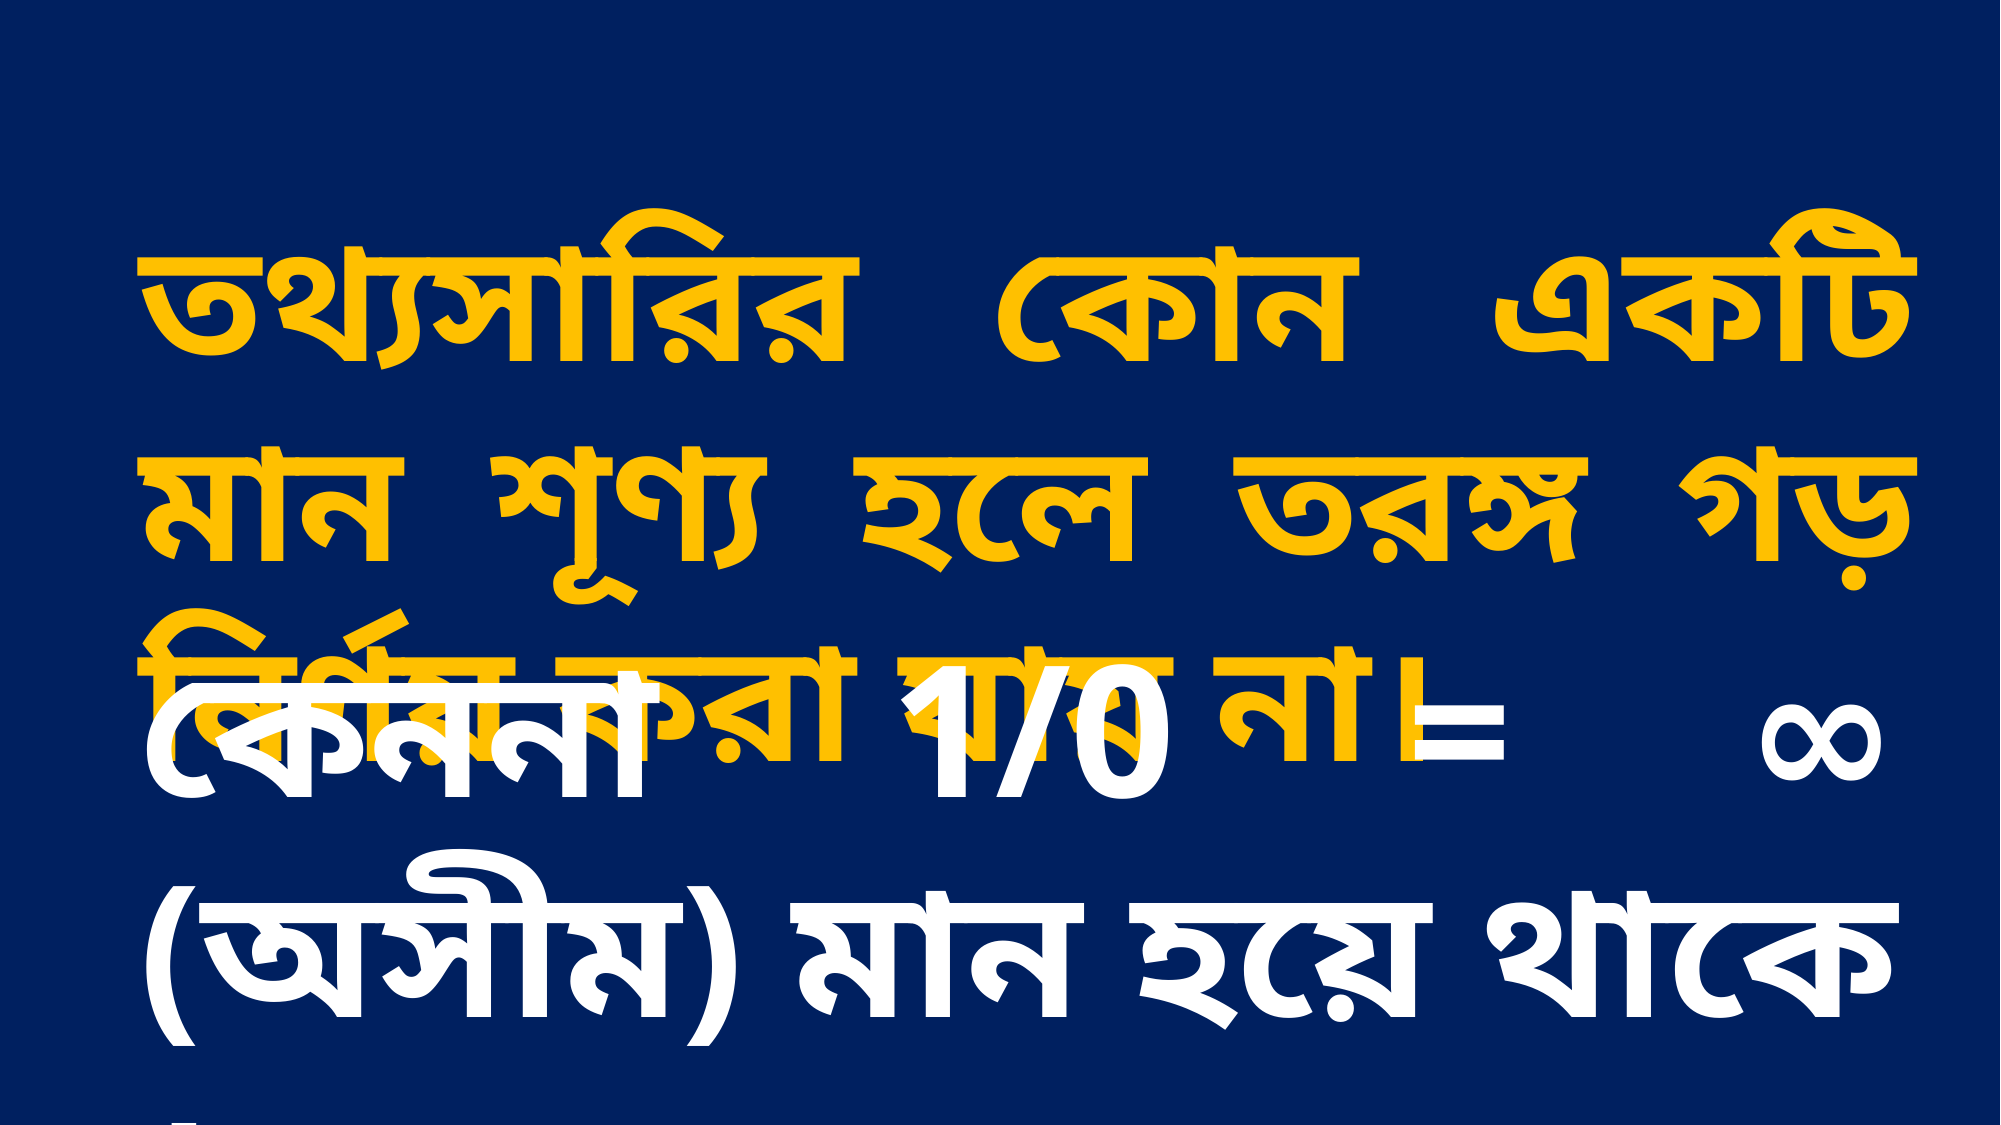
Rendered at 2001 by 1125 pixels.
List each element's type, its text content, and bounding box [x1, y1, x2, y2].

text_box কেননা 1/0 = ∞ (অসীম) মান হয়ে থাকে । [124, 606, 1913, 1125]
text_box তথ্যসারির কোন একটি মান শূণ্য হলে তরঙ্গ গড় নির্ণয় করা যায় না। [124, 187, 1932, 803]
